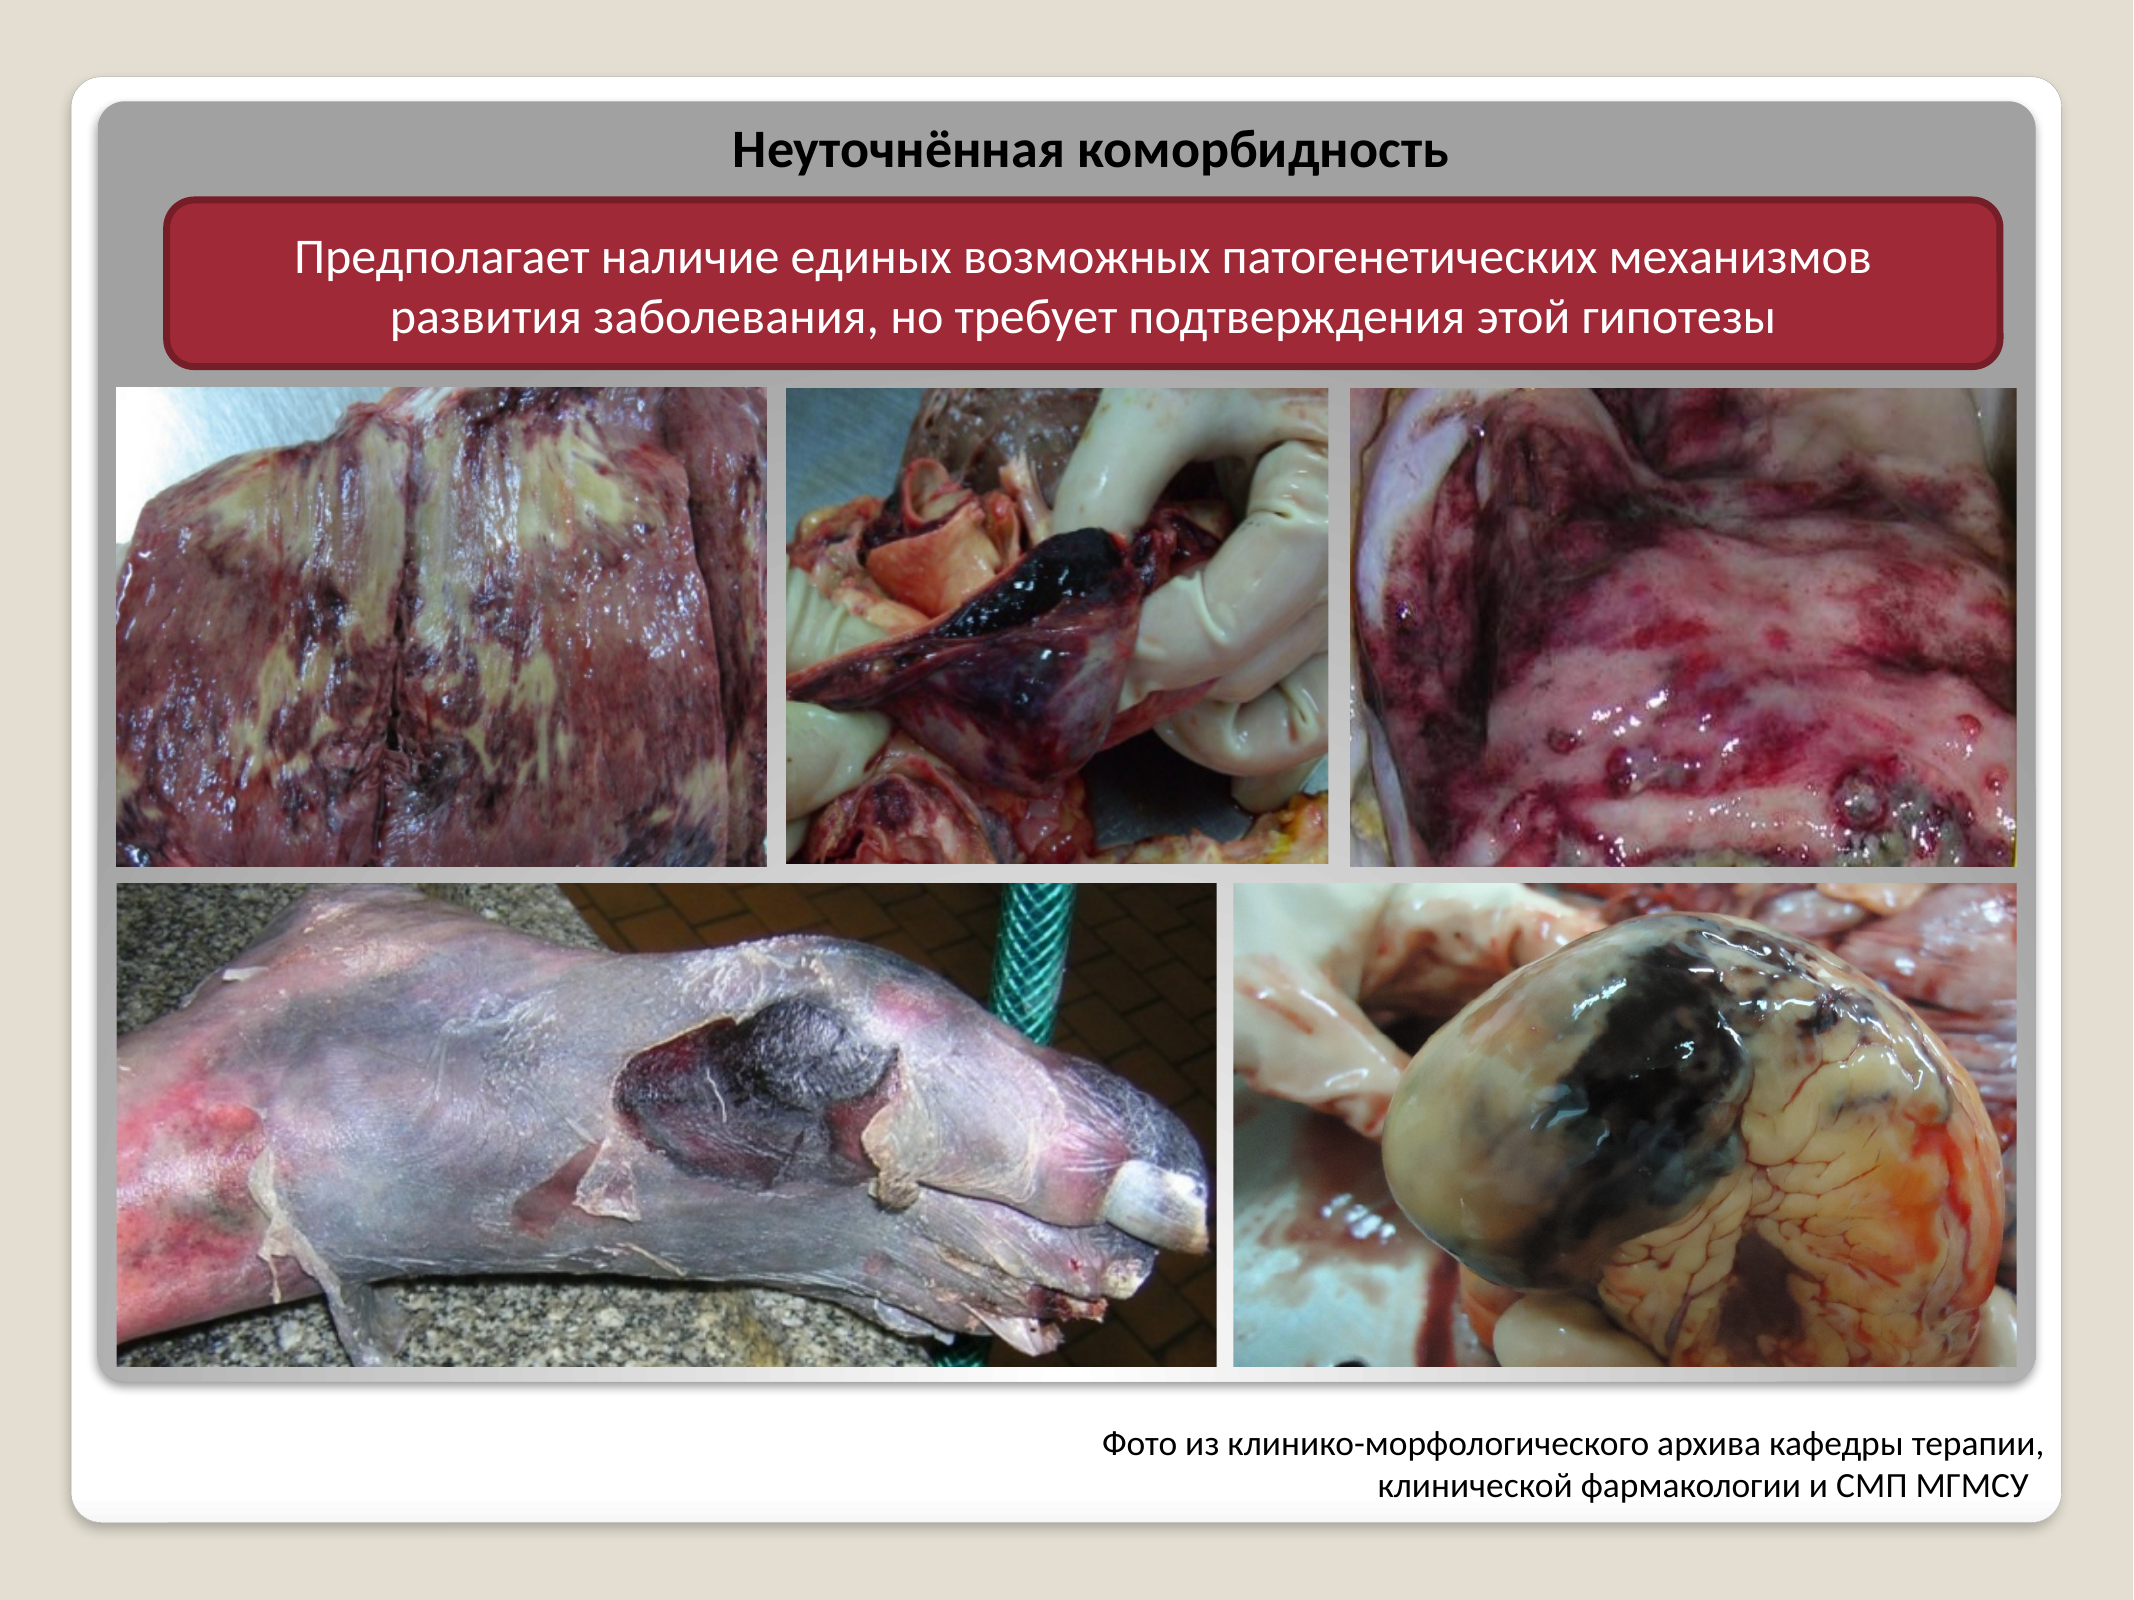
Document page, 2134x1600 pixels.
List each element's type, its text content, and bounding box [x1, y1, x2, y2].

text_box Предполагает наличие единых возможных патогенетических механизмов развития заболевания, но требует подтверждения этой гипотезы [163, 196, 2004, 371]
picture [116, 387, 767, 867]
picture [1233, 883, 2017, 1367]
title Неуточнённая коморбидность [633, 105, 1550, 189]
picture [1349, 388, 2017, 867]
picture [116, 883, 1217, 1367]
text_box Фото из клинико-морфологического архива кафедры терапии, клинической фармакологии и СМП МГМСУ [1066, 1408, 2067, 1516]
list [785, 388, 1329, 865]
